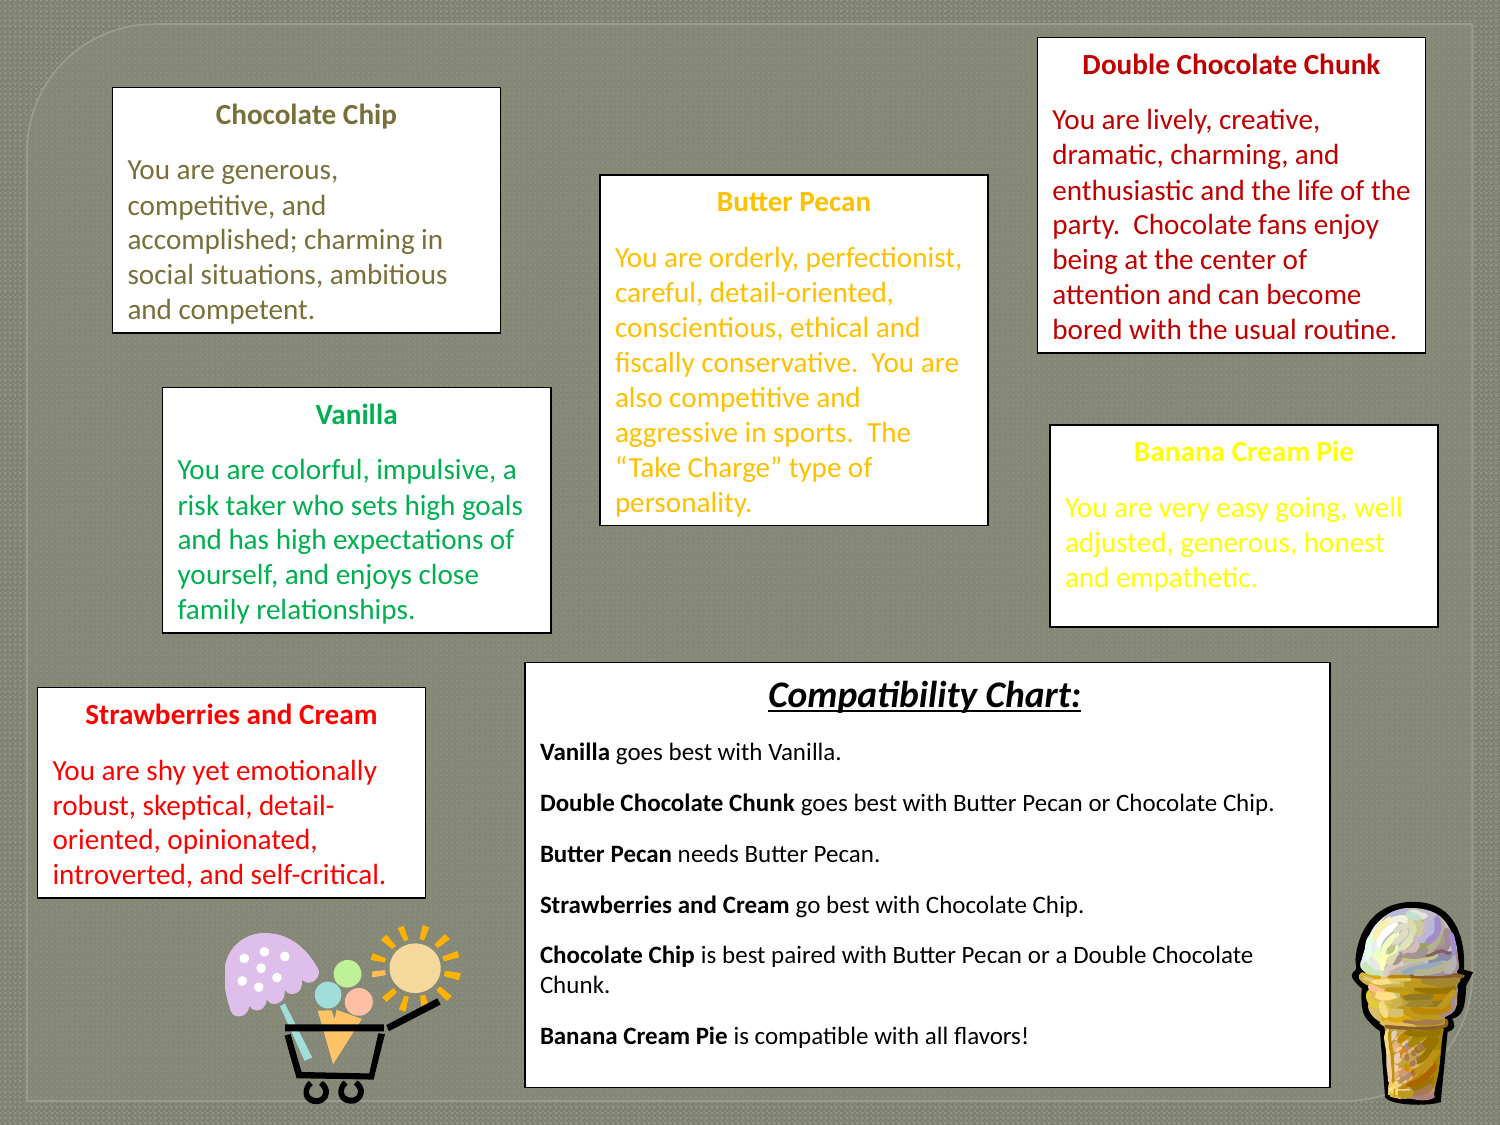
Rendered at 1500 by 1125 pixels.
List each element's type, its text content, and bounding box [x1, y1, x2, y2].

text_box Double Chocolate Chunk You are lively, creative, dramatic, charming, and enthusiastic and the life of the party. Chocolate fans enjoy being at the center of attention and can become bored with the usual routine. [1037, 37, 1426, 353]
text_box Chocolate Chip You are generous, competitive, and accomplished; charming in social situations, ambitious and competent. [112, 87, 501, 334]
picture [224, 924, 463, 1106]
text_box Vanilla You are colorful, impulsive, a risk taker who sets high goals and has high expectations of yourself, and enjoys close family relationships. [162, 387, 551, 634]
text_box Butter Pecan You are orderly, perfectionist, careful, detail-oriented, conscientious, ethical and fiscally conservative. You are also competitive and aggressive in sports. The “Take Charge” type of personality. [600, 174, 989, 526]
text_box Banana Cream Pie You are very easy going, well adjusted, generous, honest and empathetic. [1050, 424, 1439, 628]
picture [1349, 899, 1476, 1107]
text_box Strawberries and Cream You are shy yet emotionally robust, skeptical, detail-oriented, opinionated, introverted, and self-critical. [37, 687, 426, 899]
text_box Compatibility Chart: Vanilla goes best with Vanilla. Double Chocolate Chunk goes best with Butter Pecan or Chocolate Chip. Butter Pecan needs Butter Pecan. Strawberries and Cream go best with Chocolate Chip. Chocolate Chip is best paired with Butter Pecan or a Double Chocolate Chunk. Banana Cream Pie is compatible with all flavors! [524, 662, 1330, 1088]
